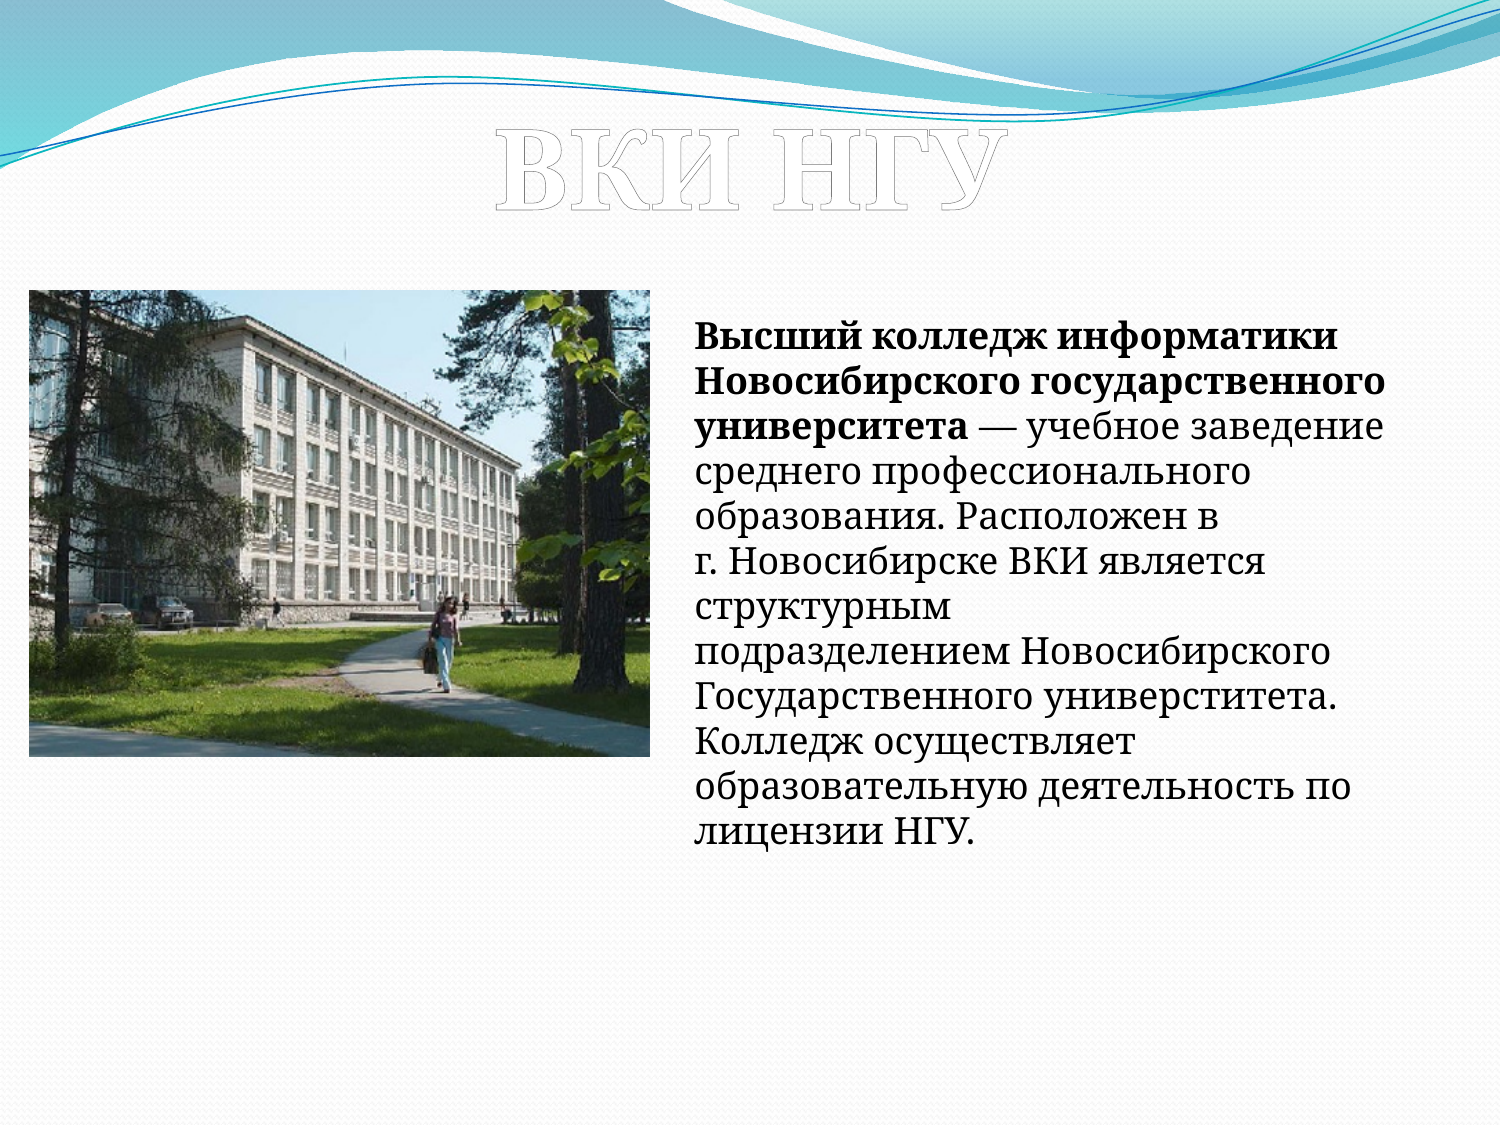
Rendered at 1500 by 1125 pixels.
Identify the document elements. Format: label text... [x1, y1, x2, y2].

text_box Высший колледж информатики Новосибирского государственного университета — учебное заведение среднего профессионального образования. Расположен в г. Новосибирске ВКИ является структурным подразделением Новосибирского Государственного универститета. Колледж осуществляет образовательную деятельность по лицензии НГУ. [679, 304, 1430, 860]
picture [29, 290, 650, 757]
text_box ВКИ НГУ [478, 89, 1023, 240]
